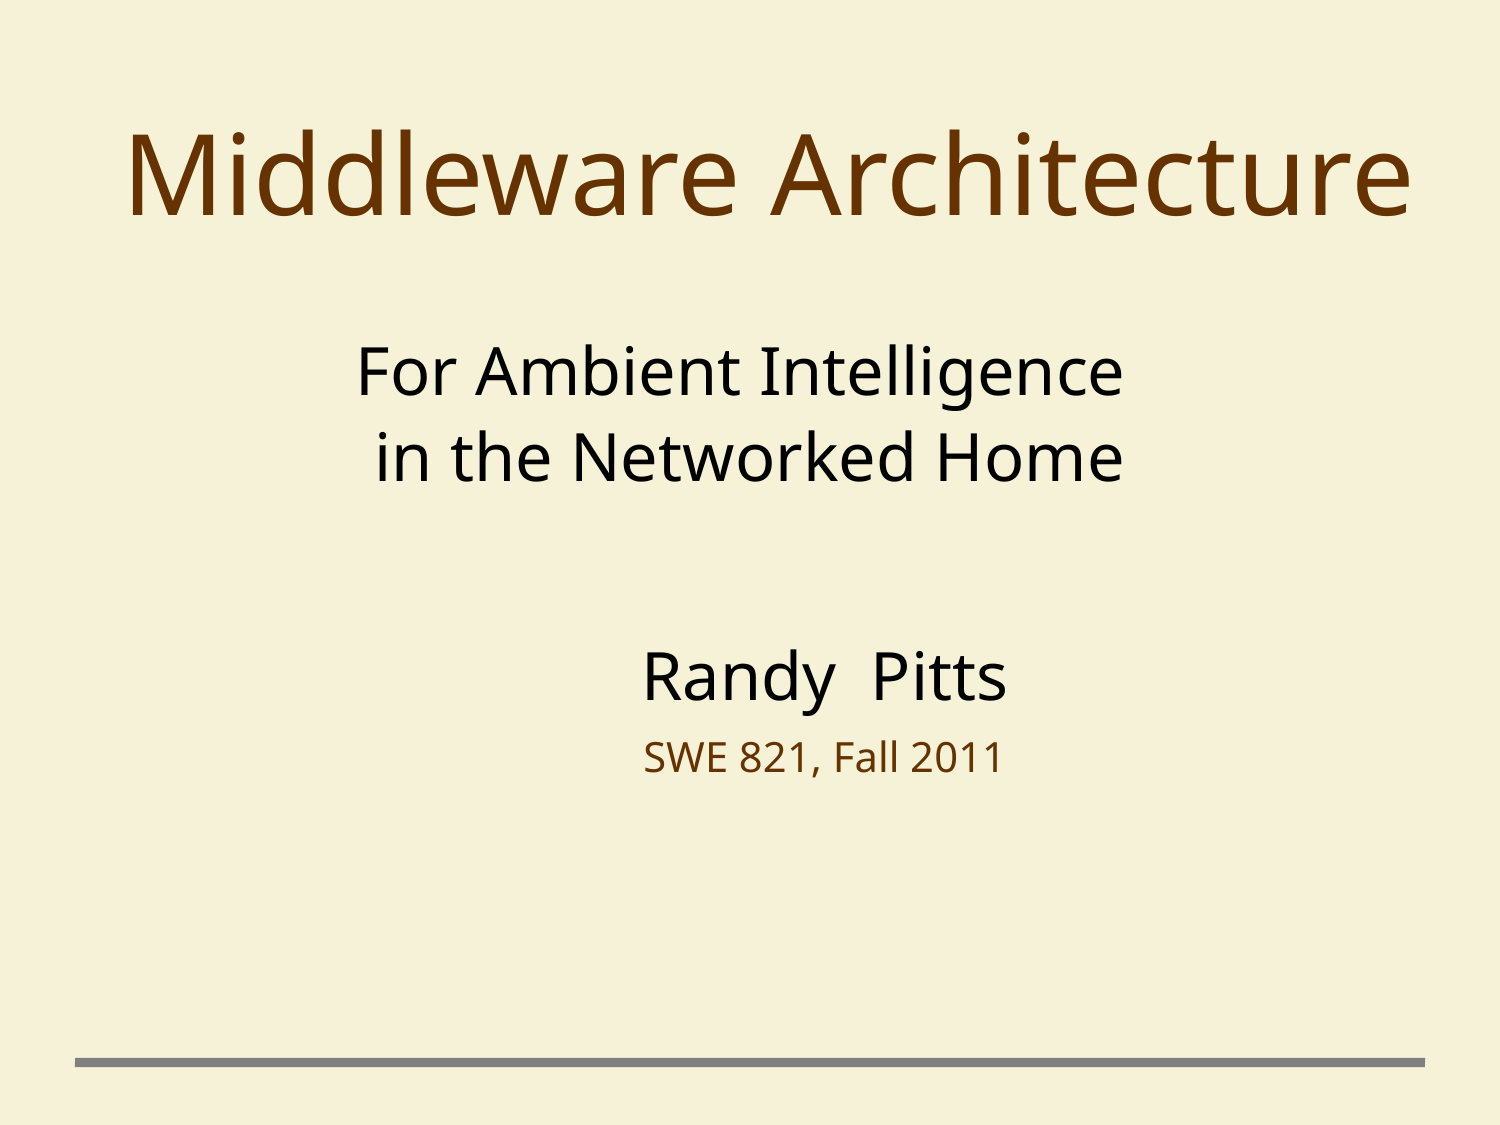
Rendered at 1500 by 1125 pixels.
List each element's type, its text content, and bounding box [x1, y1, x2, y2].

subtitle For Ambient Intelligence in the Networked Home Randy Pitts SWE 821, Fall 2011 [49, 237, 1451, 826]
title Middleware Architecture [37, 49, 1500, 292]
